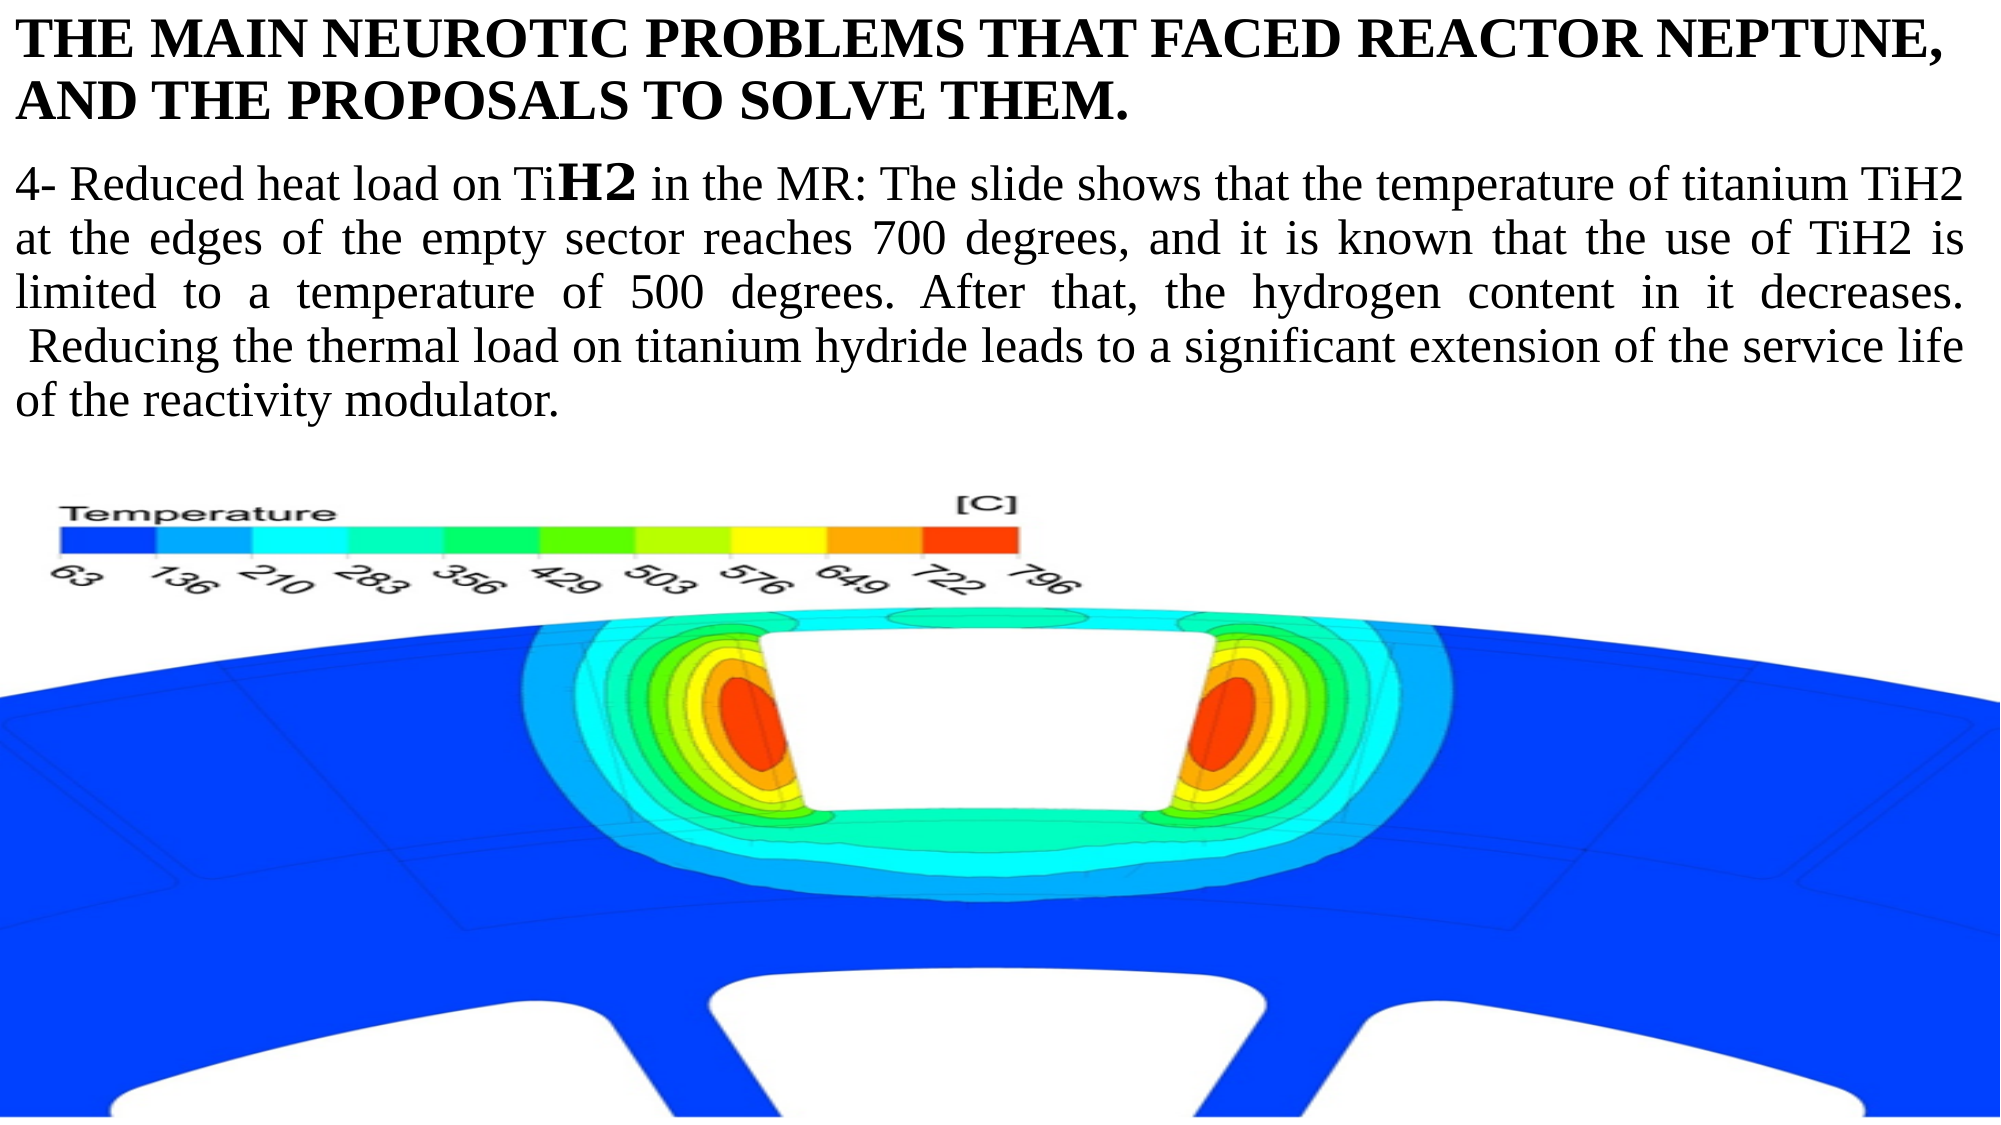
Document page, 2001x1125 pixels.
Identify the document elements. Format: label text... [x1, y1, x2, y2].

picture [0, 493, 2000, 1118]
text_box THE MAIN NEUROTIC PROBLEMS THAT FACED REACTOR NEPTUNE, AND THE PROPOSALS TO SOLVE THEM. [0, 0, 2000, 140]
title 4- Reduced heat load on Ti𝐇𝟐 in the MR: The slide shows that the temperature of titanium TiH2 at the edges of the empty sector reaches 700 degrees, and it is known that the use of TiH2 is limited to a temperature of 500 degrees. After that, the hydrogen content in it decreases. Reducing the thermal load on titanium hydride leads to a significant extension of the service life of the reactivity modulator. [0, 201, 1982, 383]
